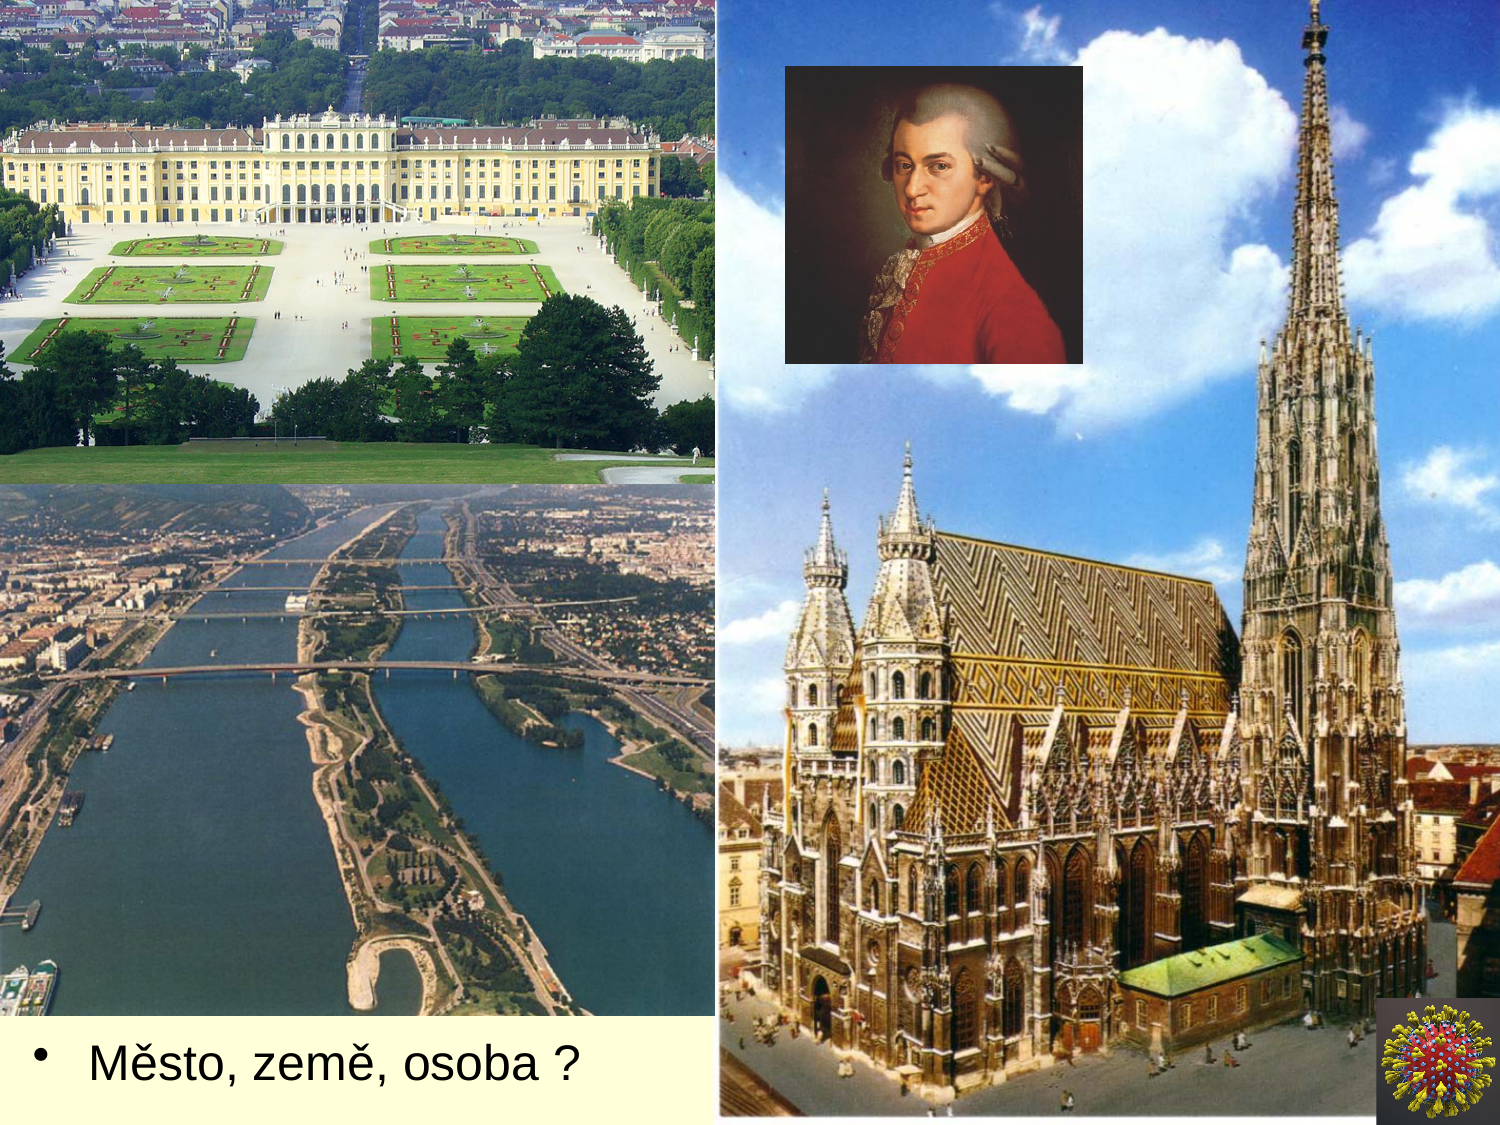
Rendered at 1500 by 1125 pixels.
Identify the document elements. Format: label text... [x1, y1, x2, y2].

list Město, země, osoba ? [17, 1034, 709, 1100]
picture [0, 0, 1500, 1125]
